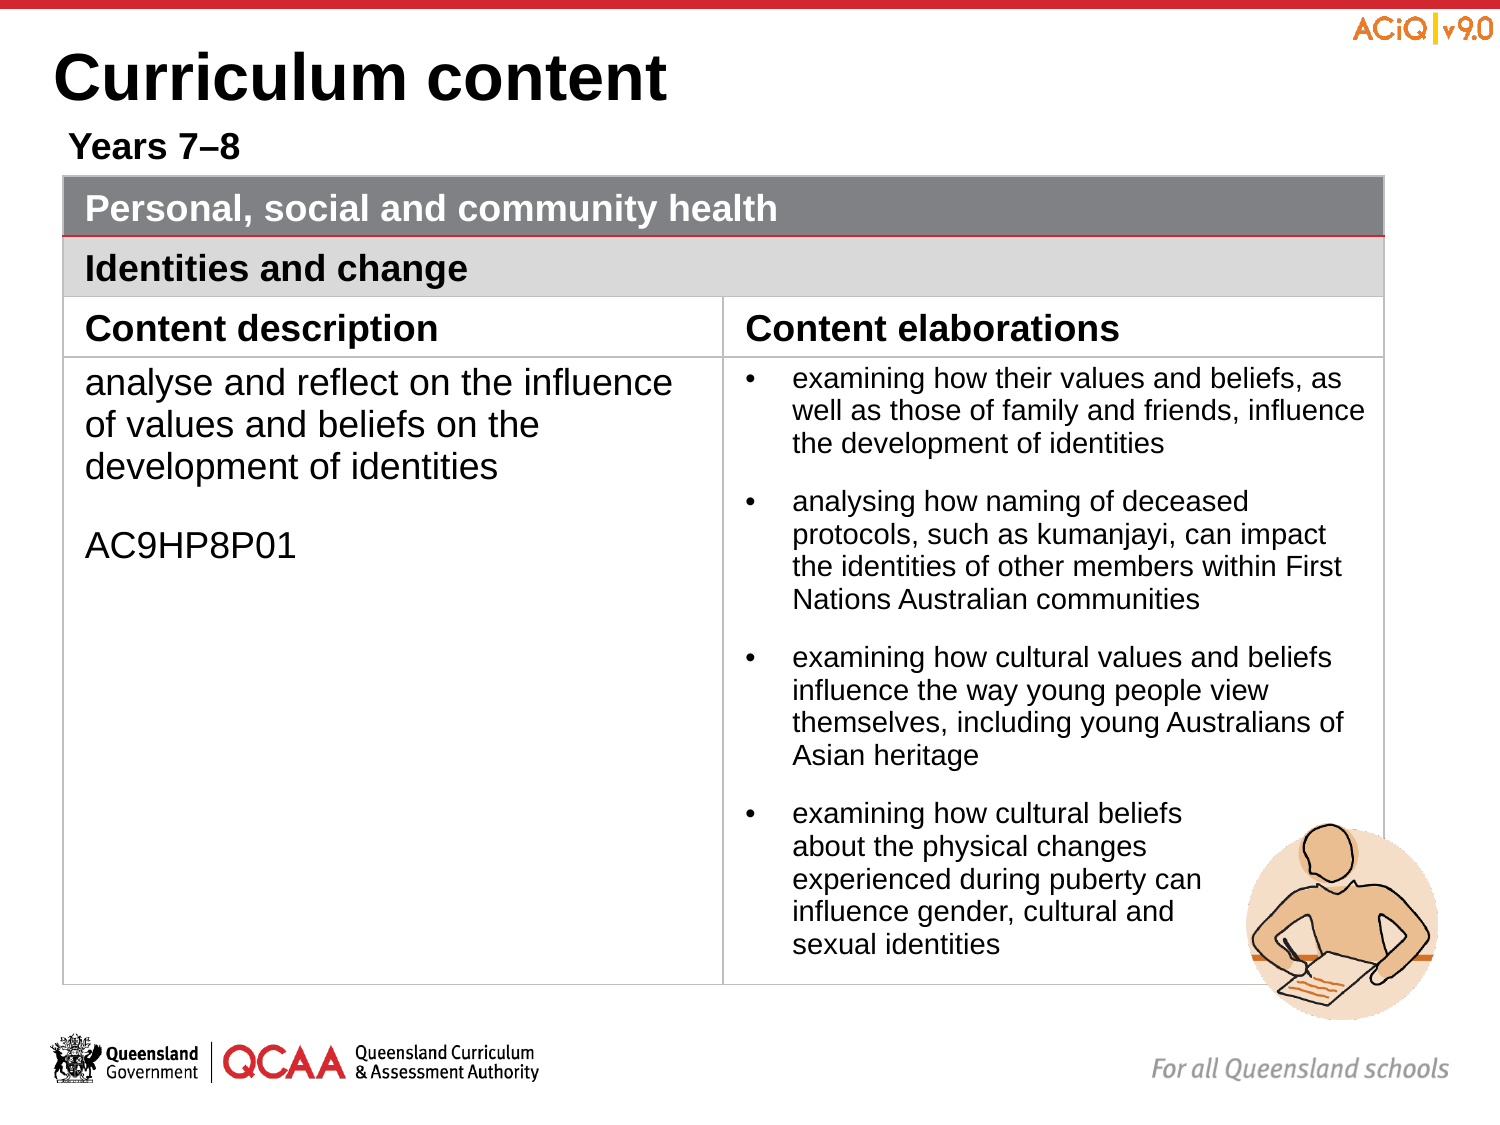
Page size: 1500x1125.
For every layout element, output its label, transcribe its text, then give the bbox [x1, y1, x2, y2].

table_cell Identities and change [64, 237, 1383, 296]
picture [50, 1033, 539, 1083]
table_header Personal, social and community health [64, 177, 1383, 235]
text_box Years 7–8 [53, 115, 1375, 175]
table_cell examining how their values and beliefs, as well as those of family and friends, influence the development of identities analysing how naming of deceased protocols, such as kumanjayi, can impact the identities of other members within First Nations Australian communities examining how cultural values and beliefs influence the way young people view themselves, including young Australians of Asian heritage examining how cultural beliefs about the physical changes experienced during puberty can influence gender, cultural and sexual identities [724, 358, 1383, 984]
title Curriculum content [53, 42, 1447, 116]
table_cell Content description [64, 297, 722, 356]
picture [1152, 1057, 1449, 1082]
table_cell Content elaborations [724, 297, 1383, 356]
picture [1246, 823, 1438, 1020]
table_cell analyse and reflect on the influence of values and beliefs on the development of identities AC9HP8P01 [64, 358, 722, 984]
picture [1351, 11, 1494, 45]
